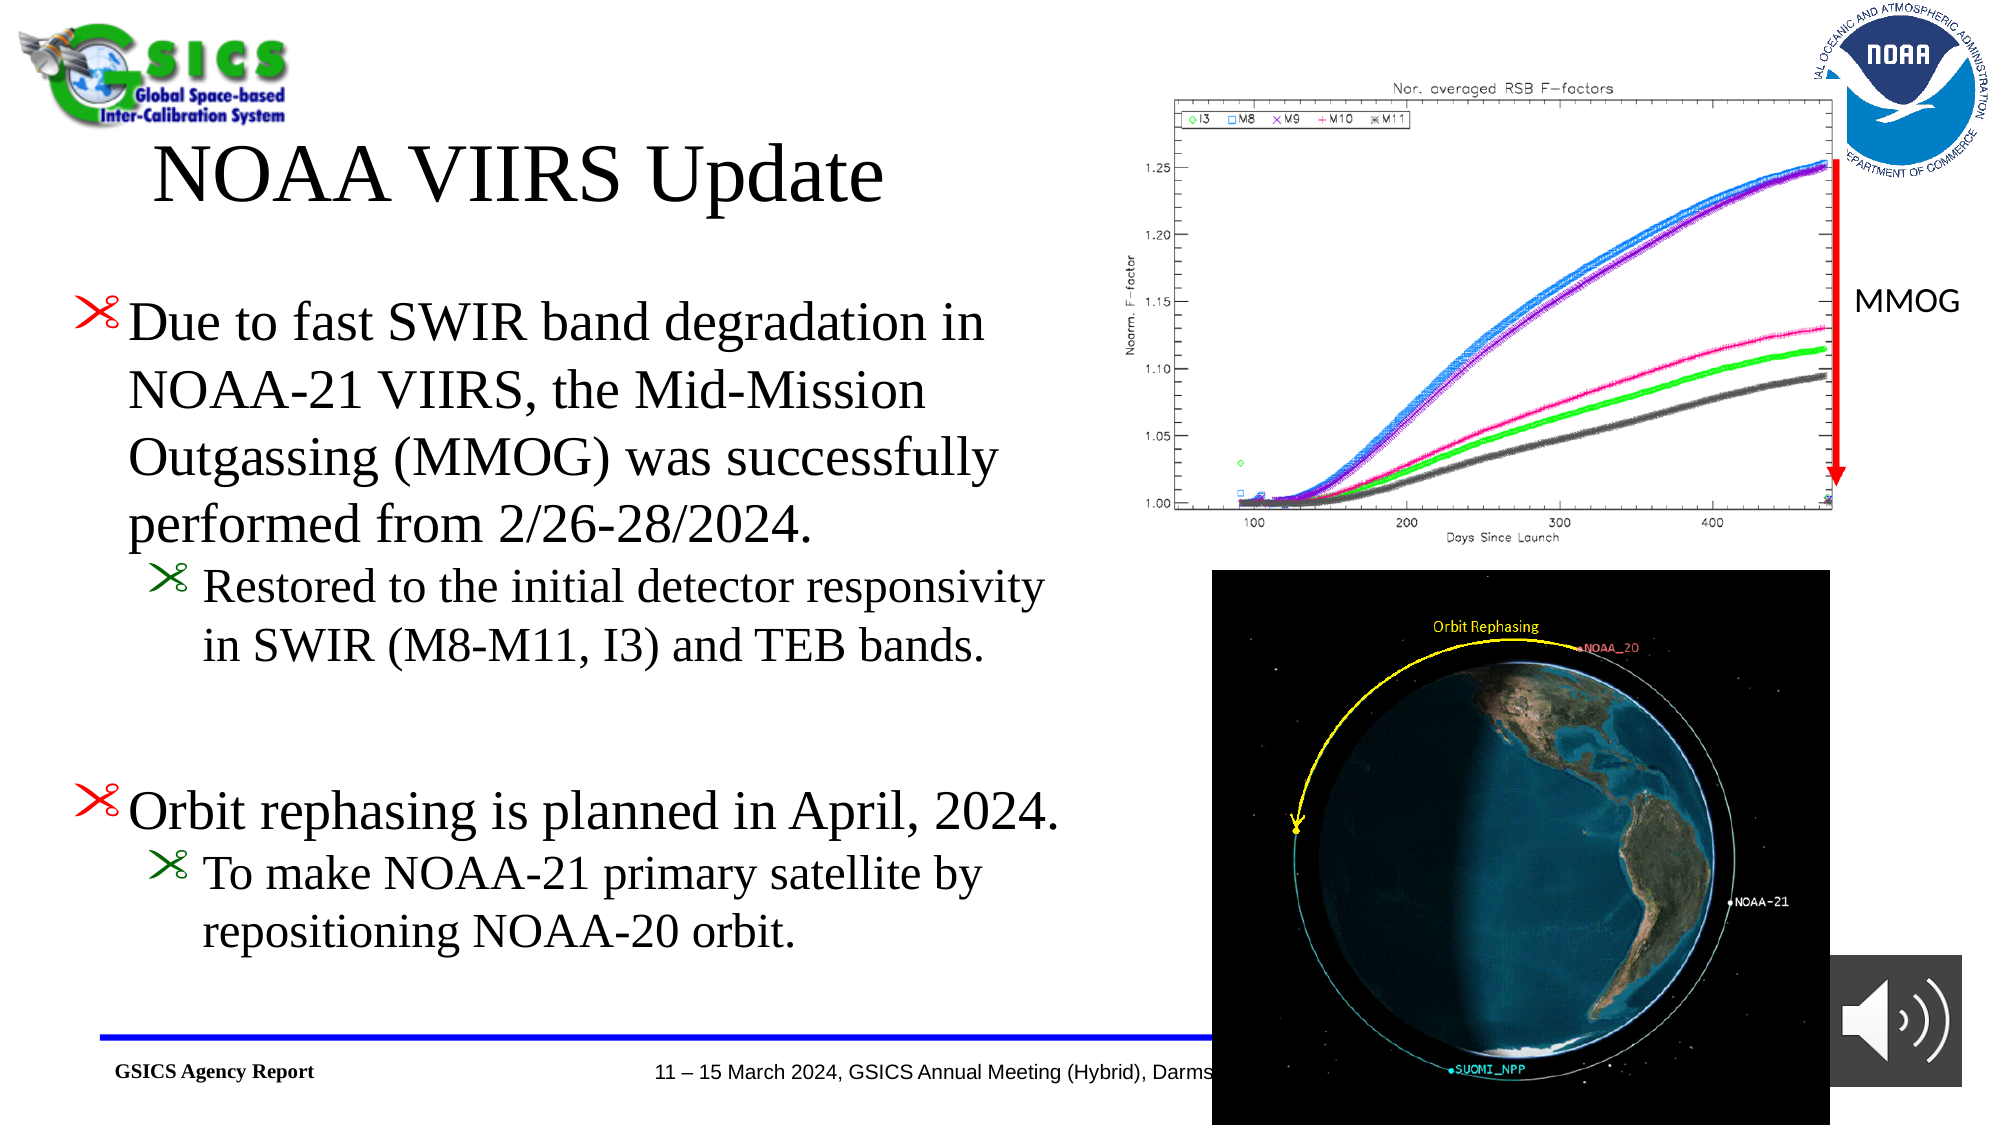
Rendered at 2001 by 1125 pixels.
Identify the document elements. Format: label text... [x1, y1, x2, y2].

picture [11, 16, 293, 131]
text_box MMOG [1860, 266, 1985, 335]
picture [1117, 78, 1856, 549]
picture [1212, 570, 1963, 1125]
picture [1812, 3, 1988, 178]
list Due to fast SWIR band degradation in NOAA-21 VIIRS, the Mid-Mission Outgassing (MMOG) was successfully performed from 2/26-28/2024. Restored to the initial detector responsivity in SWIR (M8-M11, I3) and TEB bands. Orbit rephasing is planned in April, 2024. To make NOAA-21 primary satellite by repositioning NOAA-20 orbit. [39, 277, 1080, 992]
title NOAA VIIRS Update [137, 59, 1863, 278]
